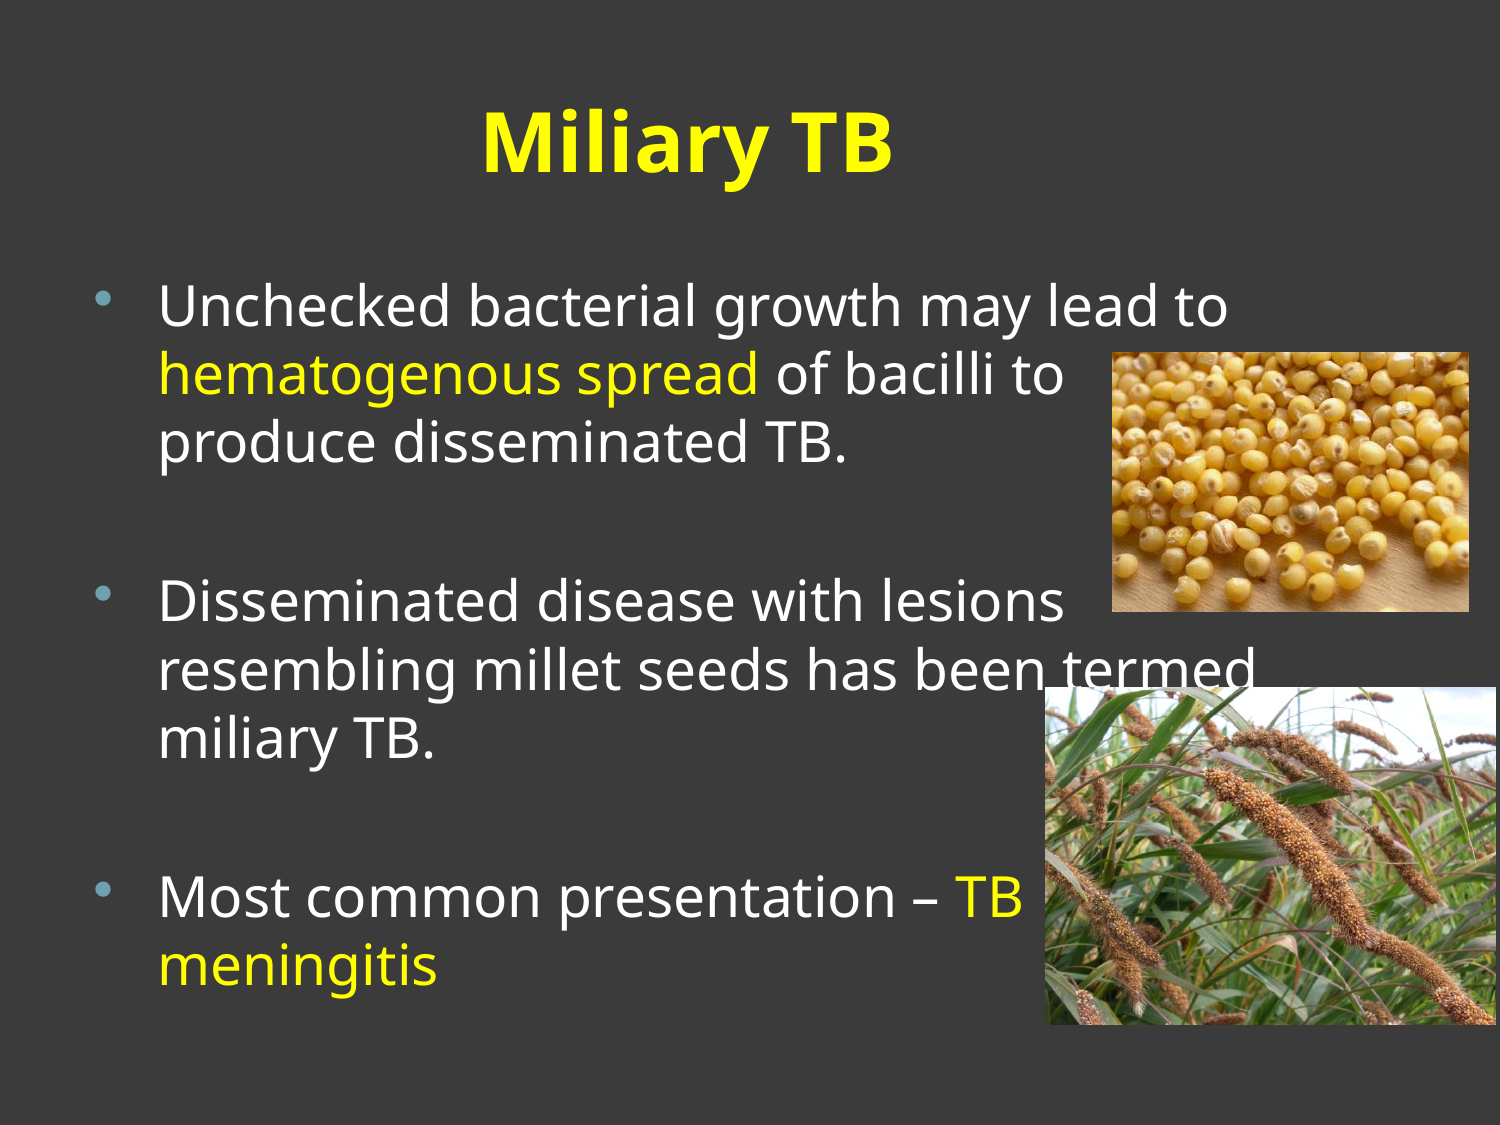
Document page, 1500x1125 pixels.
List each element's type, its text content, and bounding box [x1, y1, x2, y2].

list Unchecked bacterial growth may lead to hematogenous spread of bacilli to produce disseminated TB. Disseminated disease with lesions resembling millet seeds has been termed miliary TB. Most common presentation – TB meningitis [75, 262, 1300, 1005]
picture [1044, 687, 1496, 1026]
picture [1112, 351, 1469, 612]
title Miliary TB [75, 45, 1300, 233]
